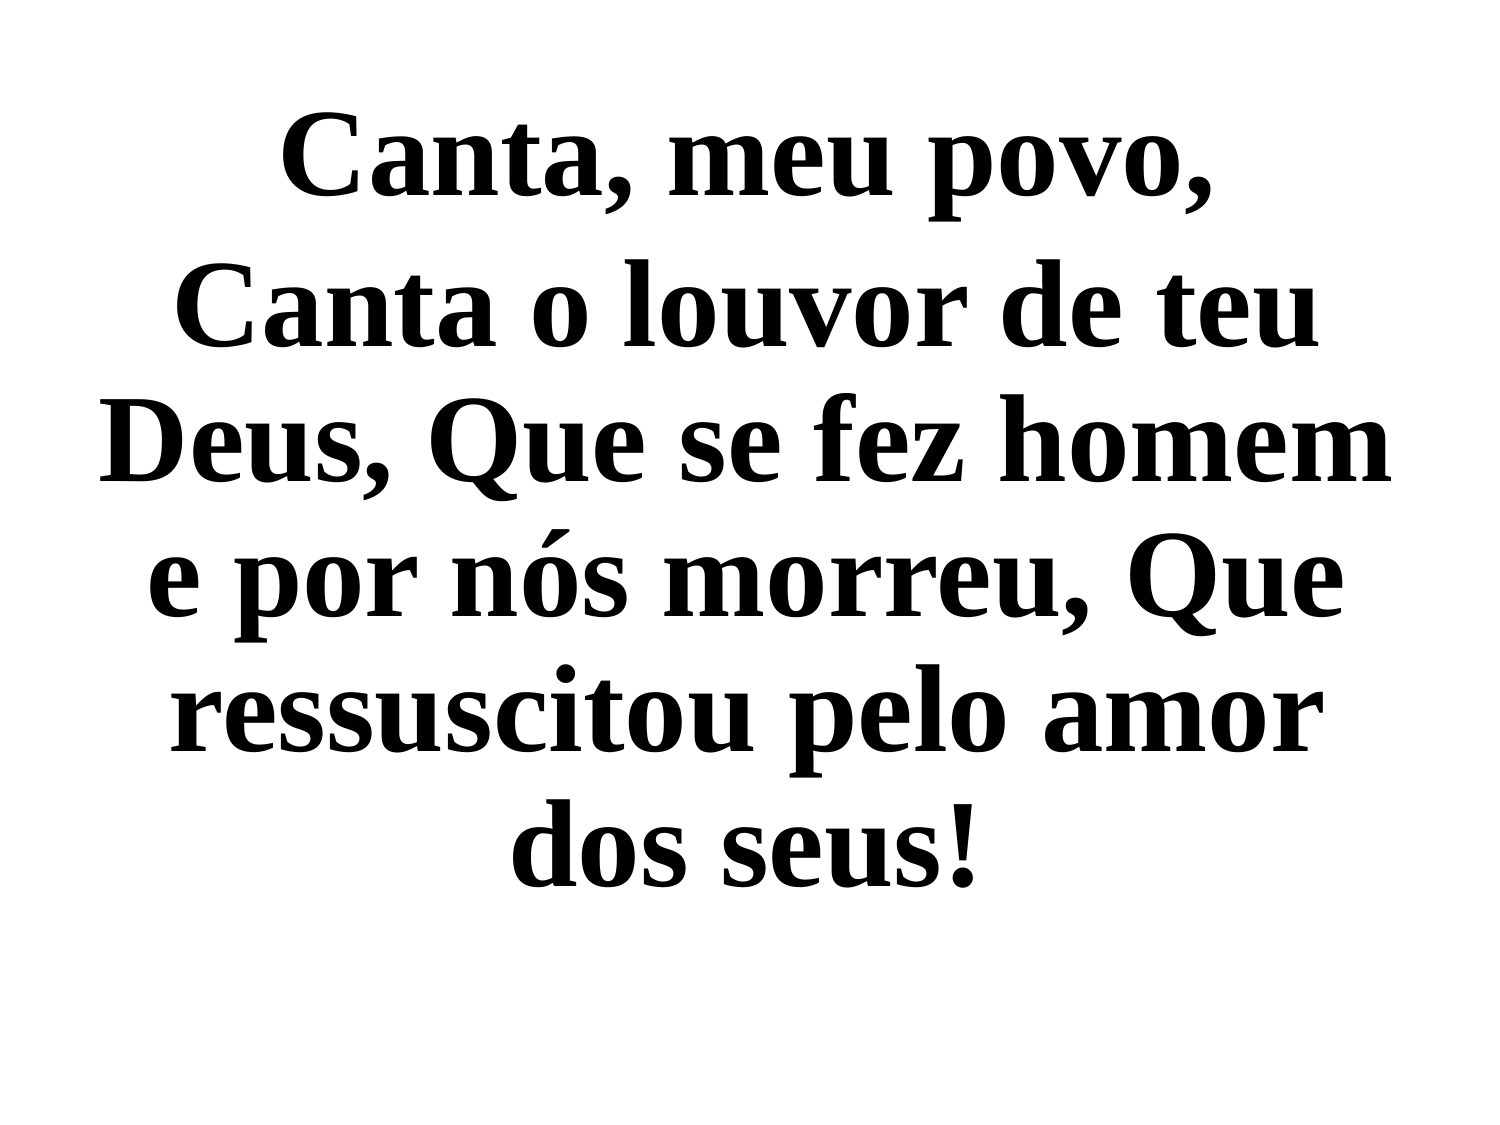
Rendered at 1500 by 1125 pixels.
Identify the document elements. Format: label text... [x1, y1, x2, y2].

list Canta, meu povo, Canta o louvor de teu Deus, Que se fez homem e por nós morreu, Que ressuscitou pelo amor dos seus! [53, 57, 1440, 1080]
